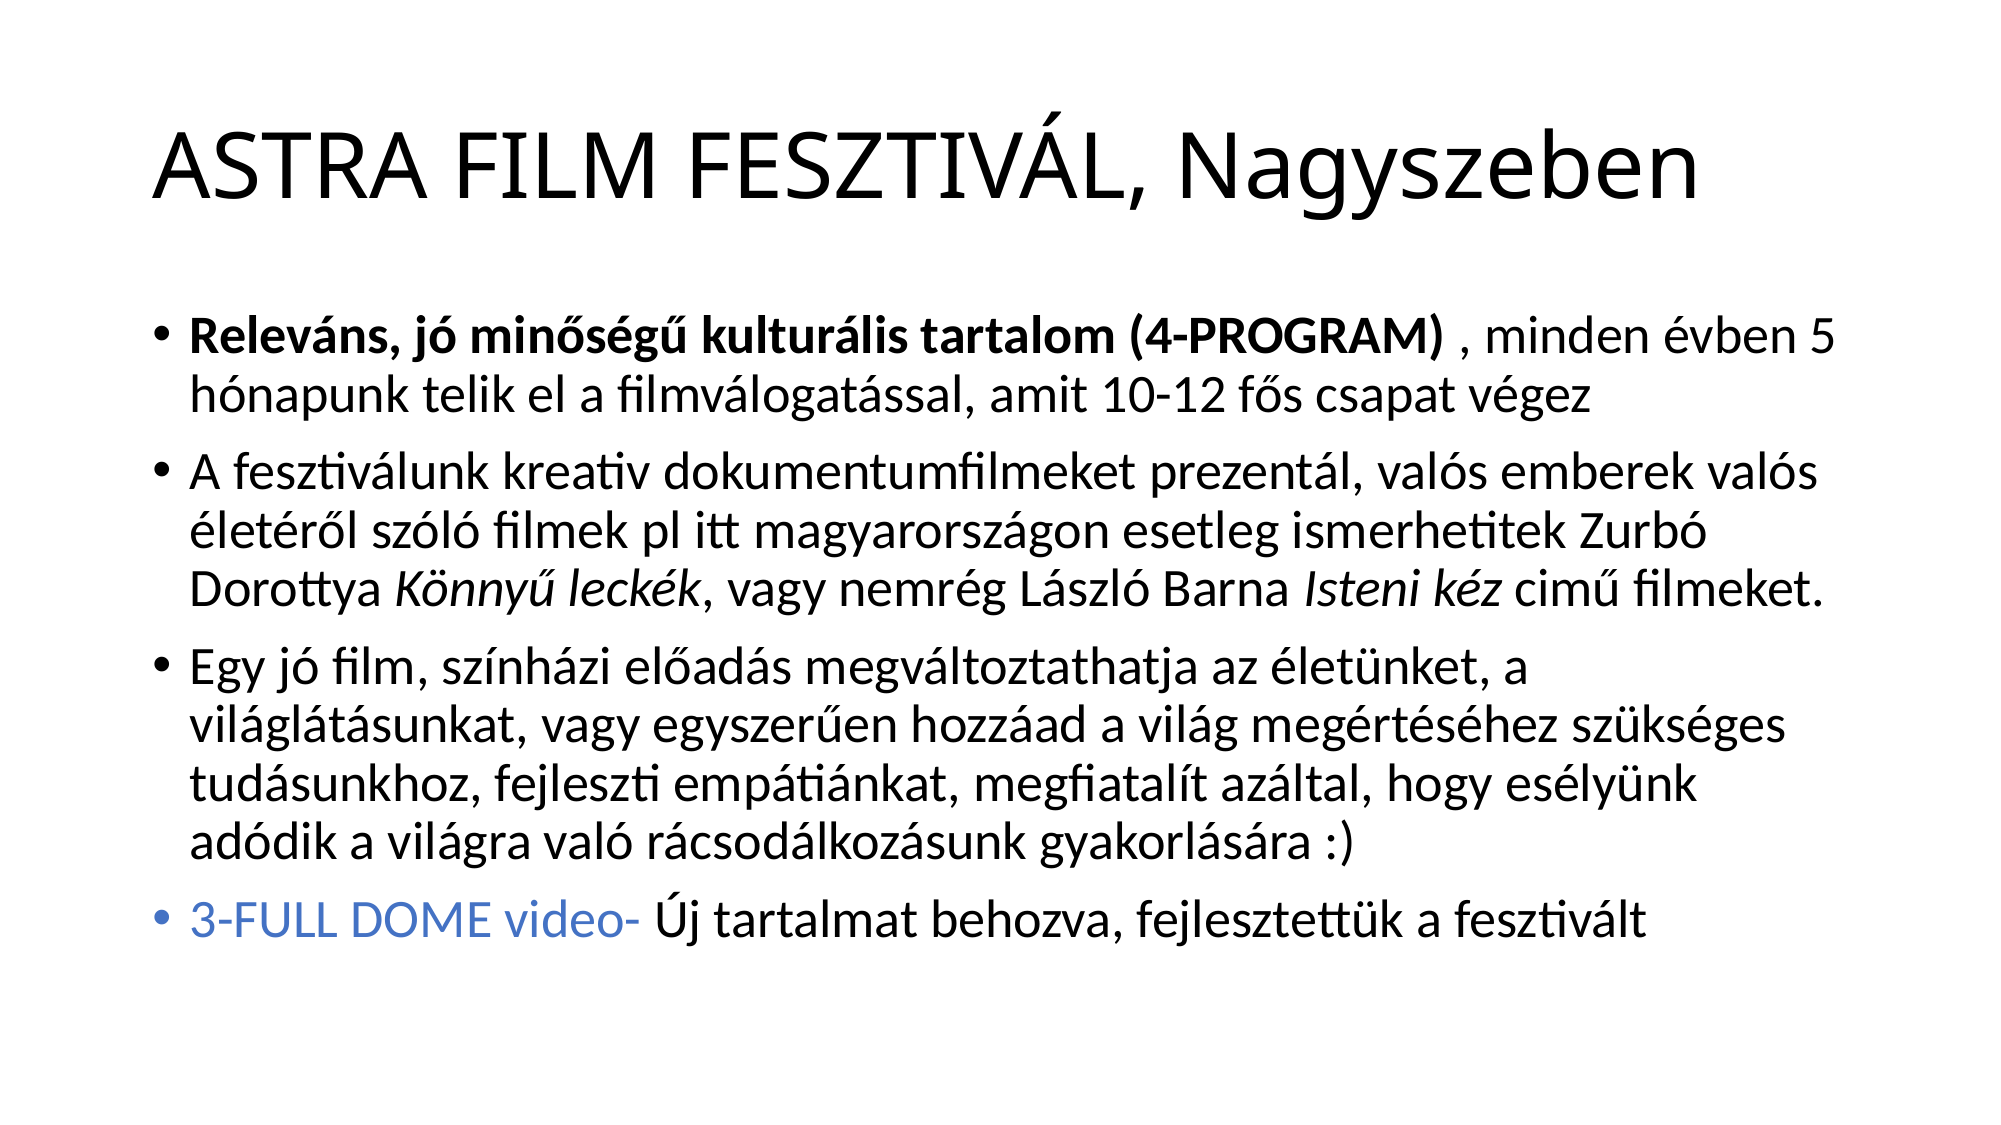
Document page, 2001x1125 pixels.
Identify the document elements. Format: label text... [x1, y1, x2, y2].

title ASTRA FILM FESZTIVÁL, Nagyszeben [137, 59, 1863, 278]
list Releváns, jó minőségű kulturális tartalom (4-PROGRAM) , minden évben 5 hónapunk telik el a filmválogatással, amit 10-12 fős csapat végez A fesztiválunk kreativ dokumentumfilmeket prezentál, valós emberek valós életéről szóló filmek pl itt magyarországon esetleg ismerhetitek Zurbó Dorottya Könnyű leckék, vagy nemrég László Barna Isteni kéz cimű filmeket. Egy jó film, színházi előadás megváltoztathatja az életünket, a világlátásunkat, vagy egyszerűen hozzáad a világ megértéséhez szükséges tudásunkhoz, fejleszti empátiánkat, megfiatalít azáltal, hogy esélyünk adódik a világra való rácsodálkozásunk gyakorlására :) 3-FULL DOME video- Új tartalmat behozva, fejlesztettük a fesztivált [137, 299, 1863, 1014]
